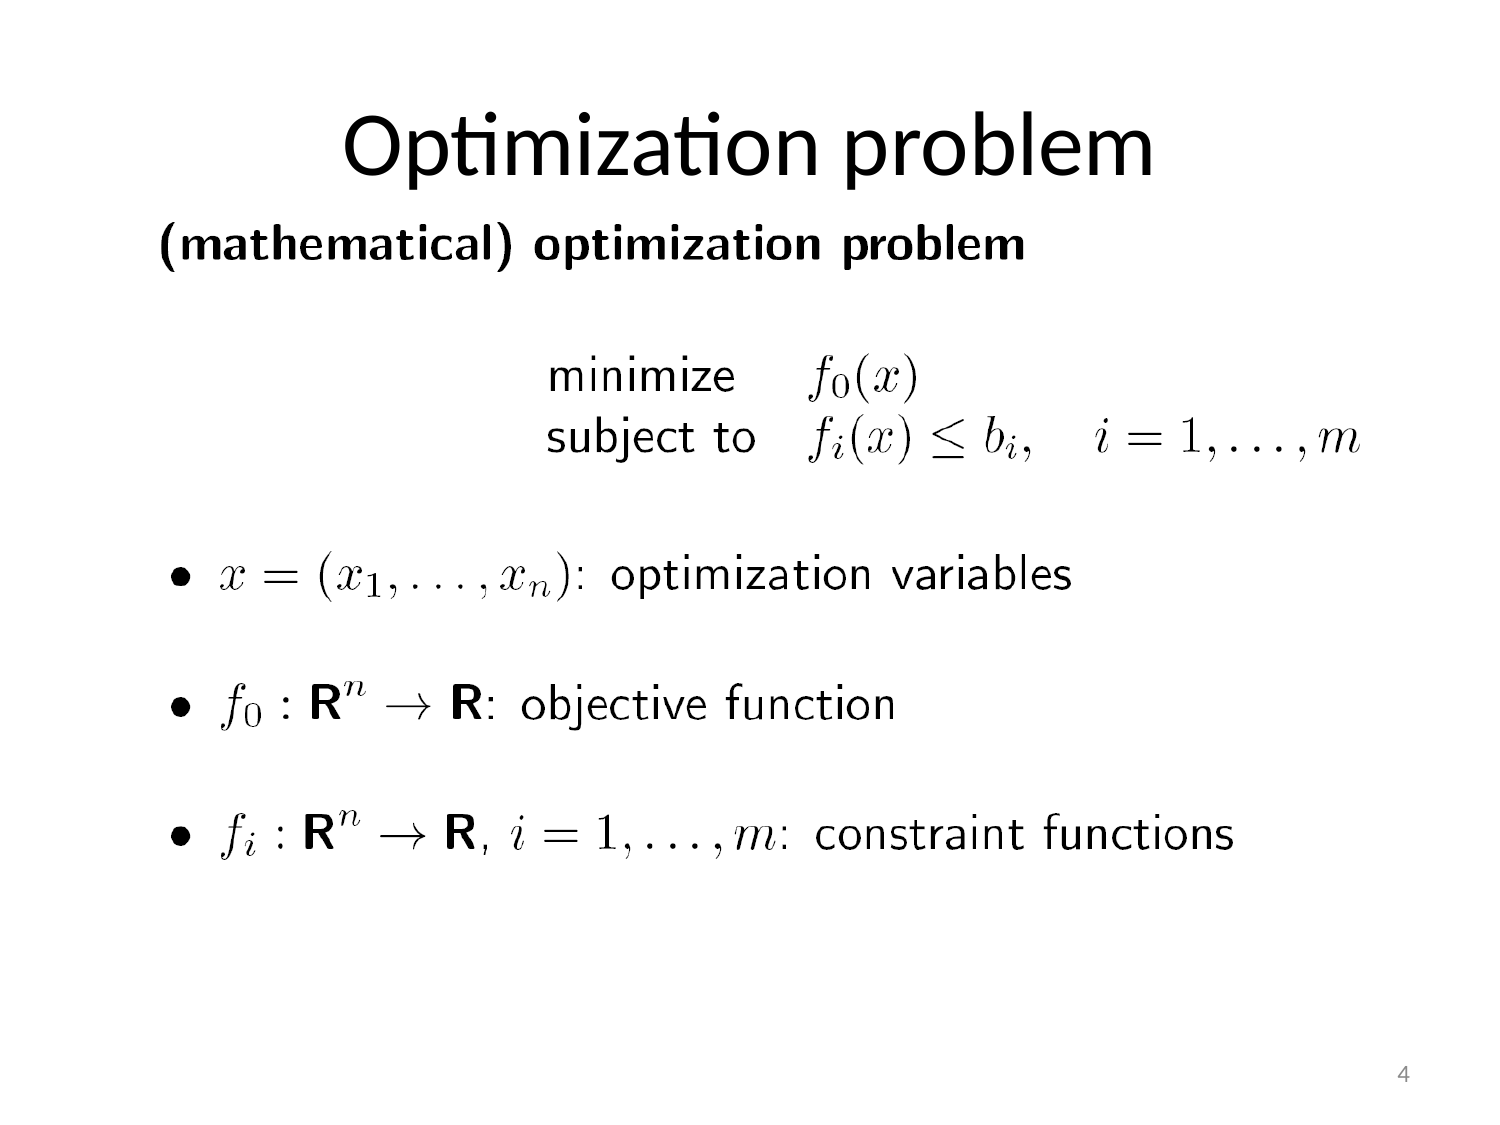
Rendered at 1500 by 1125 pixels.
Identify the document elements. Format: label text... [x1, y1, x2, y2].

title Optimization problem [75, 45, 1425, 233]
picture [149, 199, 1383, 888]
slide_number 4 [1074, 1042, 1425, 1103]
